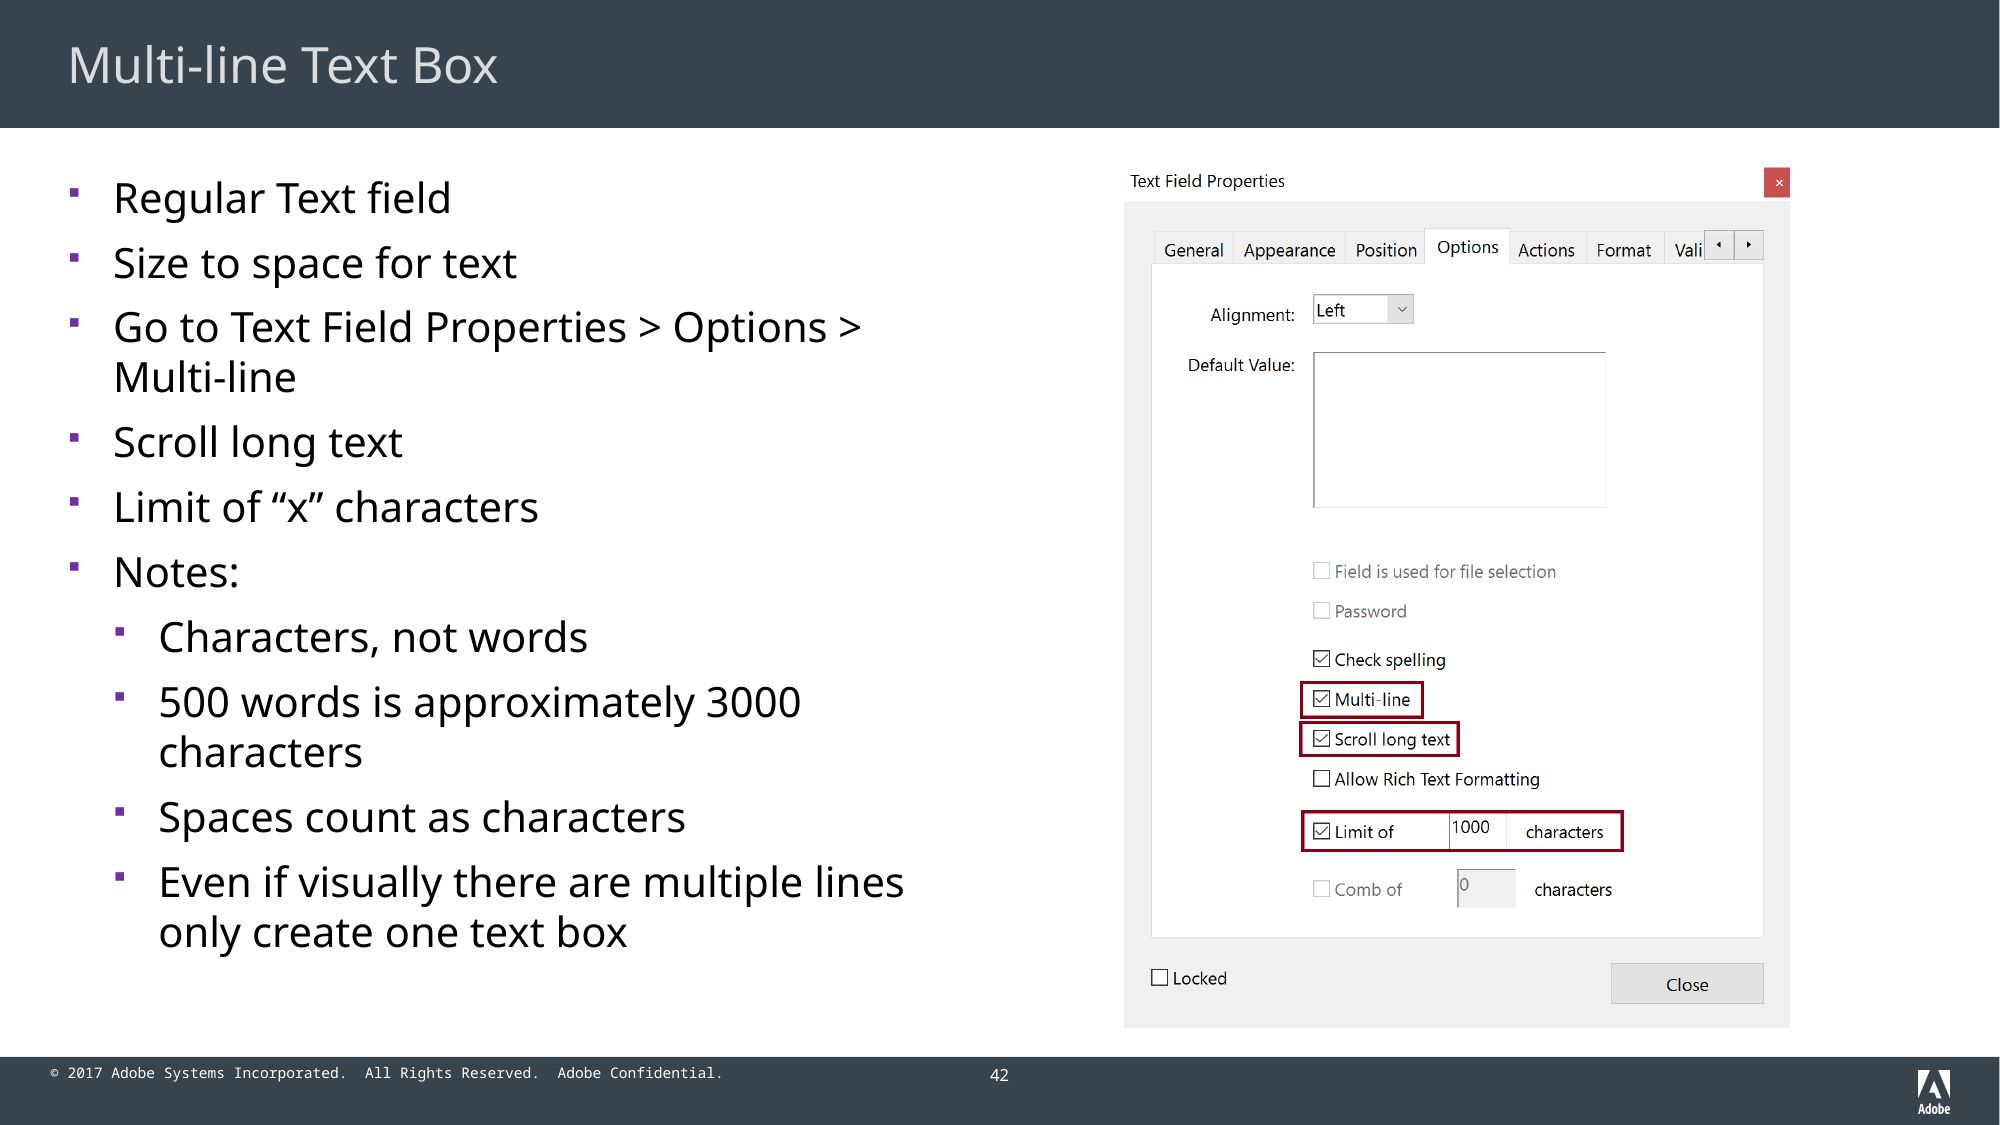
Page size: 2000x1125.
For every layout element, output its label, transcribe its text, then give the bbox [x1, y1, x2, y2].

picture [1123, 162, 1790, 1028]
slide_number 42 [916, 1062, 1083, 1091]
list Regular Text field Size to space for text Go to Text Field Properties > Options > Multi-line Scroll long text Limit of “x” characters Notes: Characters, not words 500 words is approximately 3000 characters Spaces count as characters Even if visually there are multiple lines only create one text box [49, 162, 973, 1013]
title Multi-line Text Box [49, 30, 1950, 98]
picture [1918, 1070, 1950, 1114]
